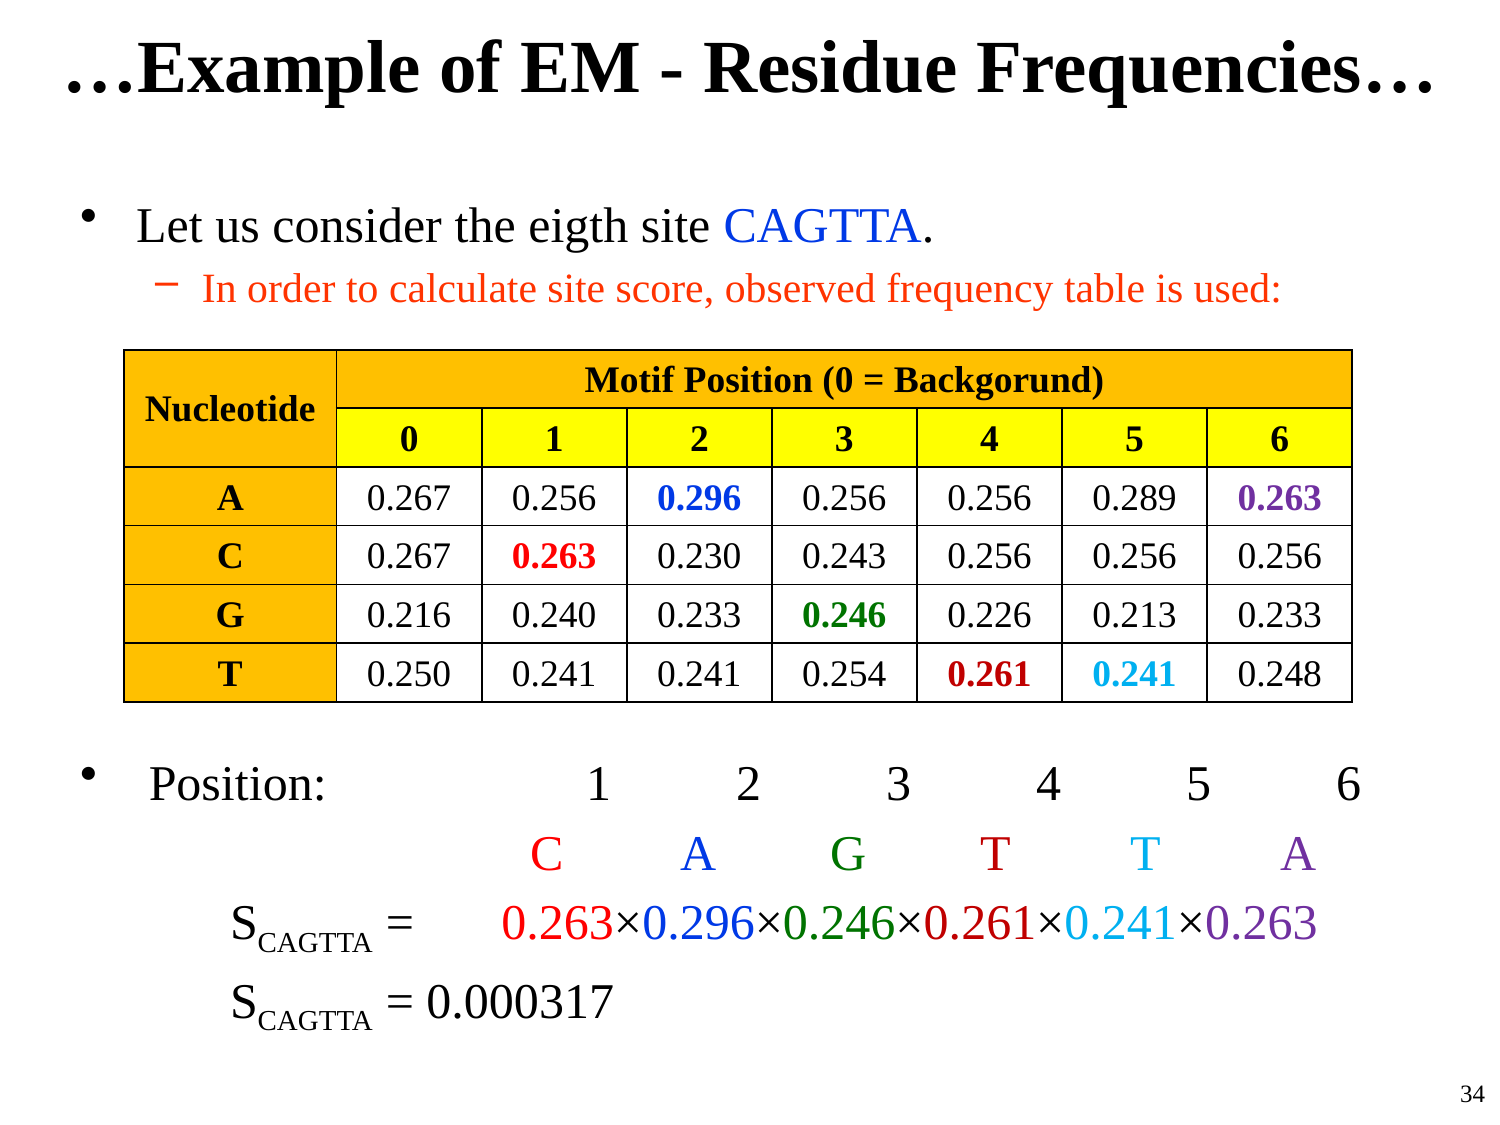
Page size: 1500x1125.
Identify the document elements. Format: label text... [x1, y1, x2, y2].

table_cell 0.256 [918, 526, 1061, 584]
table_header Nucleotide [125, 351, 336, 466]
table_cell 0.254 [773, 644, 916, 701]
table_cell 0.256 [918, 468, 1061, 525]
table_cell 0.263 [1208, 468, 1351, 525]
table_cell 0.213 [1063, 585, 1206, 642]
table_cell C [125, 526, 336, 584]
slide_number 34 [1186, 1069, 1500, 1125]
table_cell 0.243 [773, 526, 916, 584]
table_cell 0.256 [1063, 526, 1206, 584]
table_cell A [125, 468, 336, 525]
table_cell 4 [918, 409, 1061, 466]
table_cell 0.226 [918, 585, 1061, 642]
table_cell 0.241 [483, 644, 626, 701]
table_cell 0.256 [773, 468, 916, 525]
table_cell 0.261 [918, 644, 1061, 701]
table_cell 0.256 [1208, 526, 1351, 584]
table_cell 0.230 [628, 526, 771, 584]
table_cell 0.248 [1208, 644, 1351, 701]
table_cell 0.296 [628, 468, 771, 525]
table_cell 0.267 [337, 468, 481, 525]
table_header Motif Position (0 = Backgorund) [337, 351, 1351, 407]
table_cell 5 [1063, 409, 1206, 466]
table_cell 0.233 [1208, 585, 1351, 642]
table_cell 0.241 [628, 644, 771, 701]
table_cell 0.233 [628, 585, 771, 642]
table_cell 0.289 [1063, 468, 1206, 525]
table_cell 6 [1208, 409, 1351, 466]
table_cell T [125, 644, 336, 701]
table_cell G [125, 585, 336, 642]
title …Example of EM - Residue Frequencies… [0, 0, 1500, 126]
table_cell 0.256 [483, 468, 626, 525]
table_cell 0.263 [483, 526, 626, 584]
table_cell 0.250 [337, 644, 481, 701]
table_cell 0.246 [773, 585, 916, 642]
table_cell 1 [483, 409, 626, 466]
list Let us consider the eigth site CAGTTA. In order to calculate site score, observed frequency table is used: Position: 1 2 3 4 5 6 C A G T T A SCAGTTA = 0.263×0.296×0.246×0.261×0.241×0.263 SCAGTTA = 0.000317 [64, 184, 1448, 1065]
table_cell 2 [628, 409, 771, 466]
table_cell 0.216 [337, 585, 481, 642]
table_cell 0.241 [1063, 644, 1206, 701]
table_cell 0.267 [337, 526, 481, 584]
table_cell 3 [773, 409, 916, 466]
table_cell 0.240 [483, 585, 626, 642]
table_cell 0 [337, 409, 481, 466]
